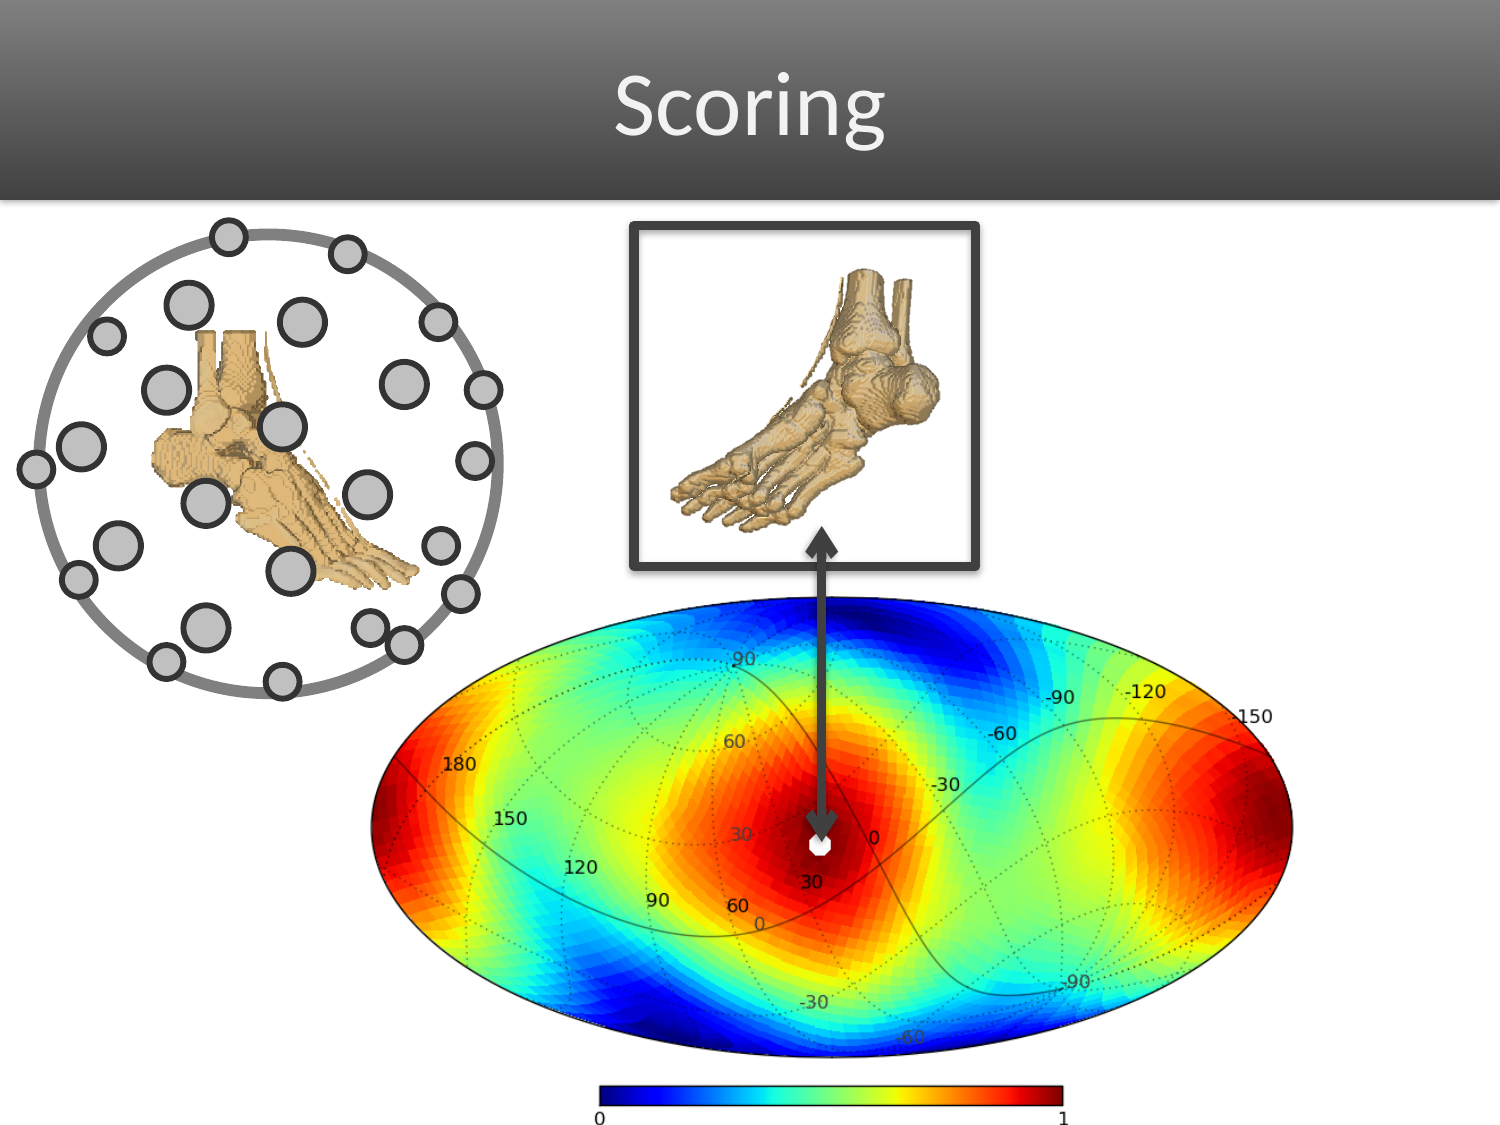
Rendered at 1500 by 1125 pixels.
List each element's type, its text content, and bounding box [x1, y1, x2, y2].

title Scoring [75, 4, 1425, 192]
picture [350, 561, 1314, 1125]
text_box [19, 219, 501, 699]
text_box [633, 221, 999, 586]
text_box [0, 0, 1500, 200]
